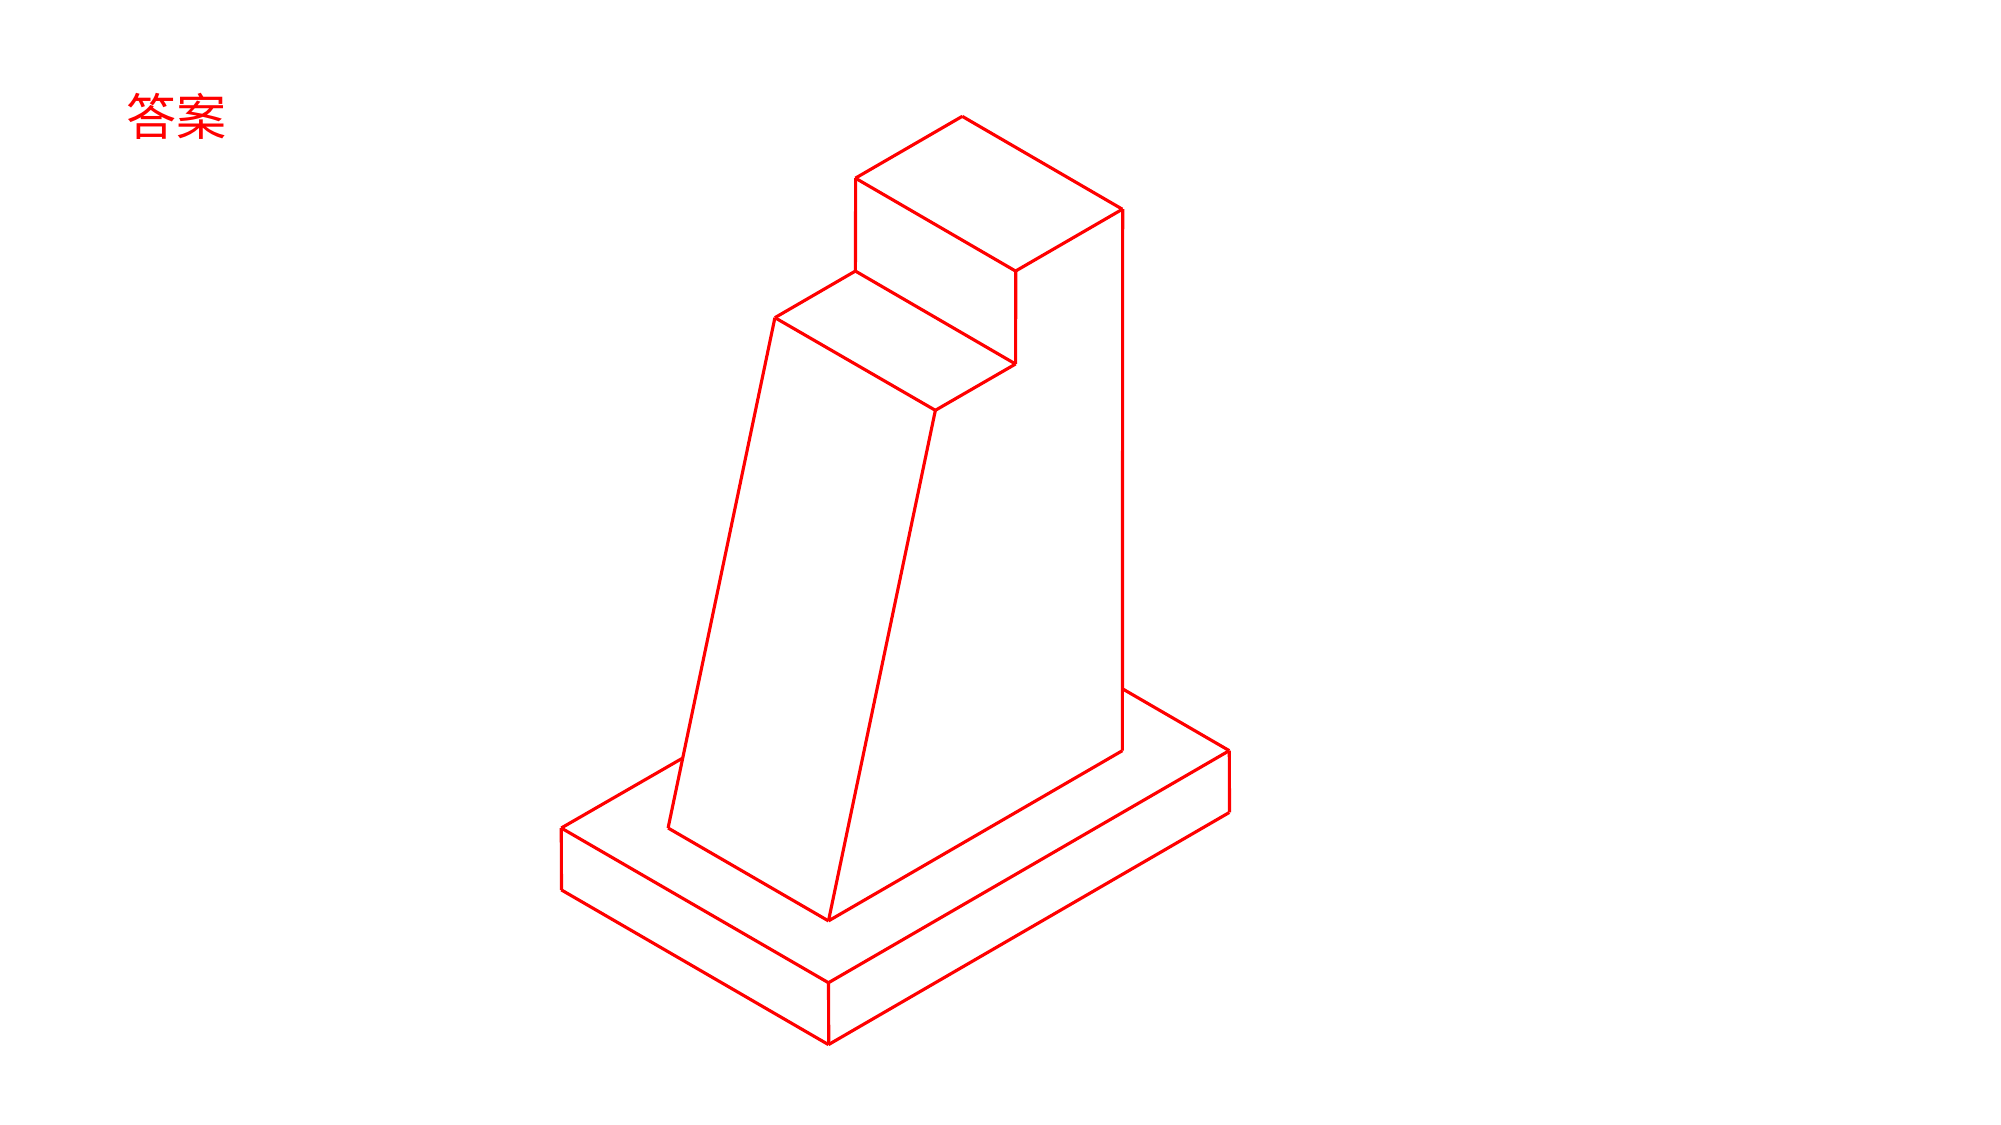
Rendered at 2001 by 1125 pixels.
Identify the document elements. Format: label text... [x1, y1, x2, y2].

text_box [561, 116, 1230, 1045]
text_box 答案 [111, 78, 1786, 154]
